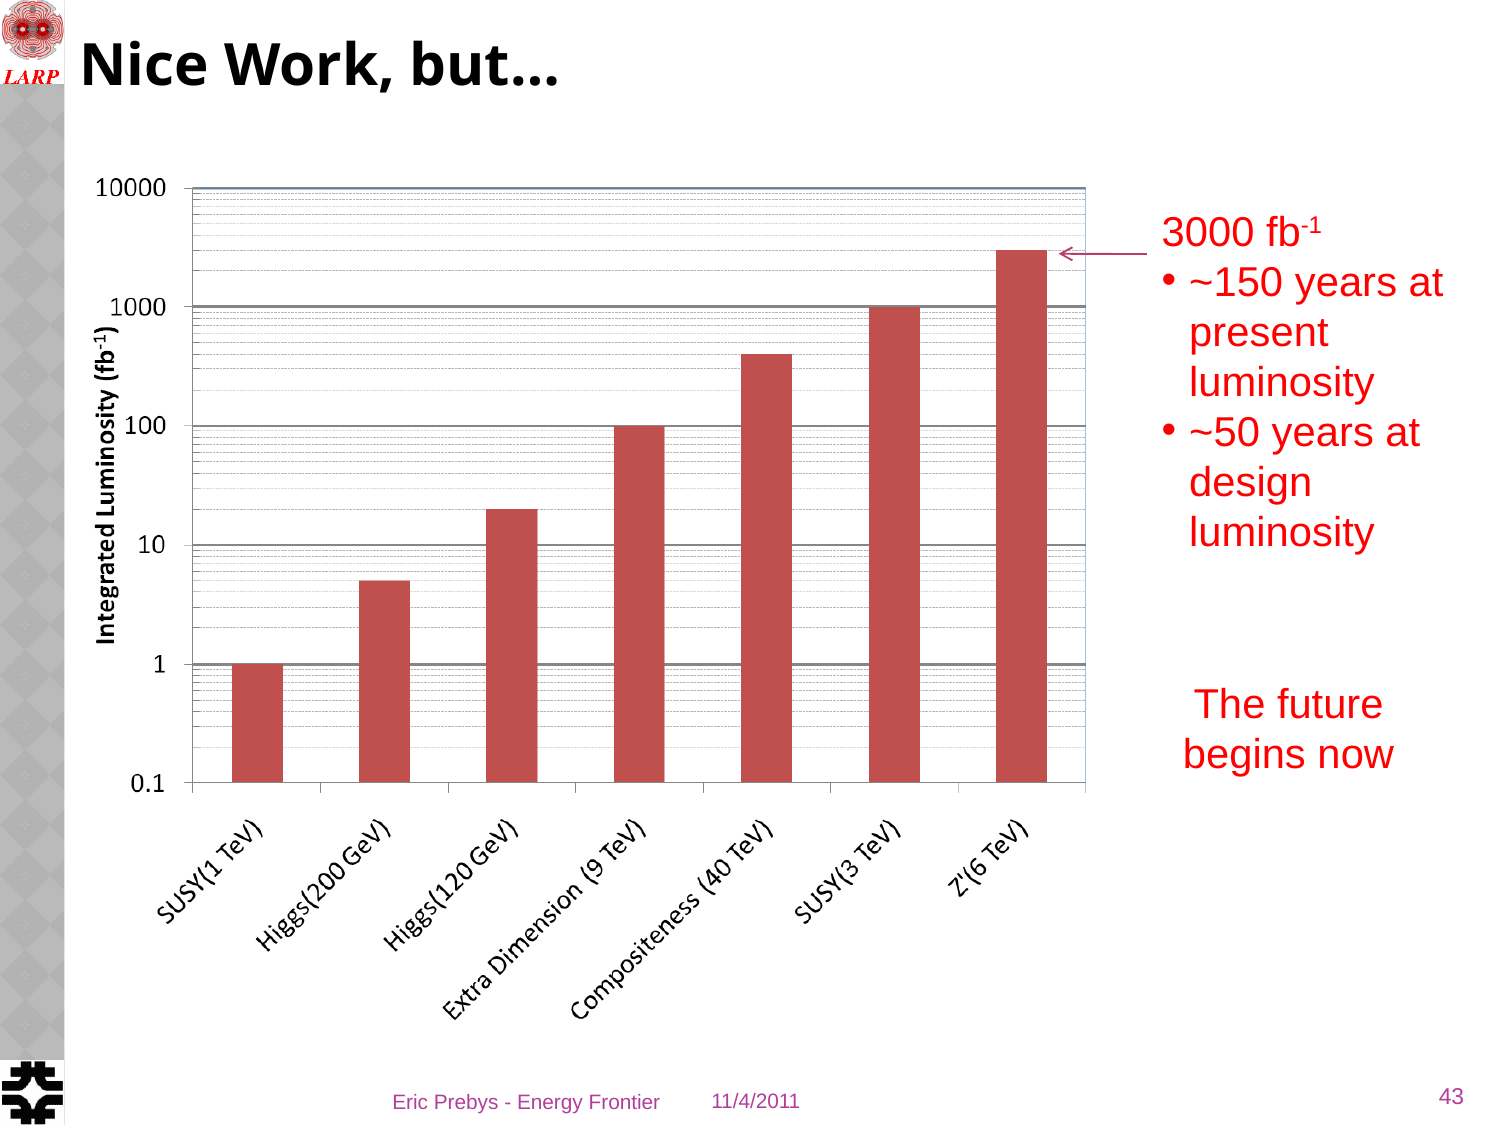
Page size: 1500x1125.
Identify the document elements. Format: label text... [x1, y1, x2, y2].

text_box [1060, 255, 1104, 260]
picture [88, 177, 1104, 1030]
text_box 3000 fb-1 ~150 years at present luminosity ~50 years at design luminosity [1146, 197, 1469, 562]
footer Eric Prebys - Energy Frontier [75, 1075, 675, 1114]
picture [0, 1060, 64, 1125]
slide_number 45 [0, 0, 65, 1125]
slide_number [696, 1075, 1025, 1114]
title Nice Work, but… [72, 24, 1428, 98]
slide_number 43 [1367, 1071, 1465, 1110]
picture [0, 0, 64, 84]
text_box The future begins now [1159, 669, 1418, 785]
